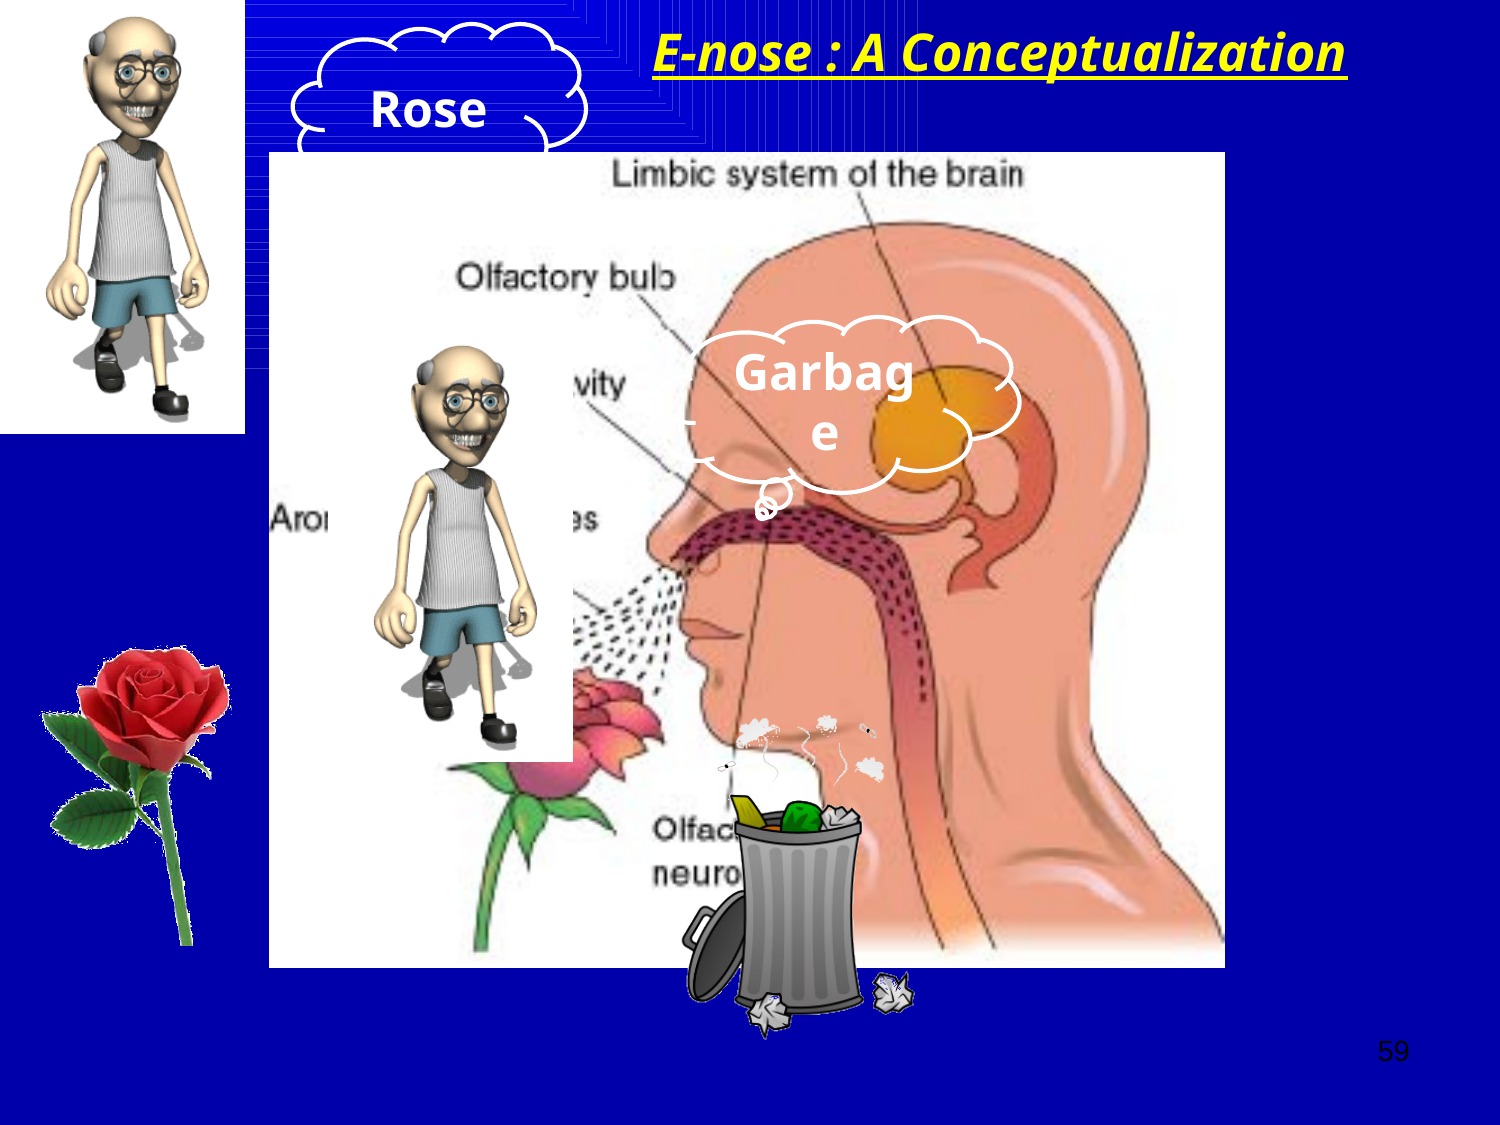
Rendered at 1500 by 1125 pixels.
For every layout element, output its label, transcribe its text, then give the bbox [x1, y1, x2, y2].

slide_number 59 [1074, 1024, 1426, 1103]
text_box E-nose : A Conceptualization [637, 12, 1500, 90]
picture [0, 152, 1226, 1055]
picture [0, 0, 245, 434]
text_box Rose [290, 21, 589, 150]
